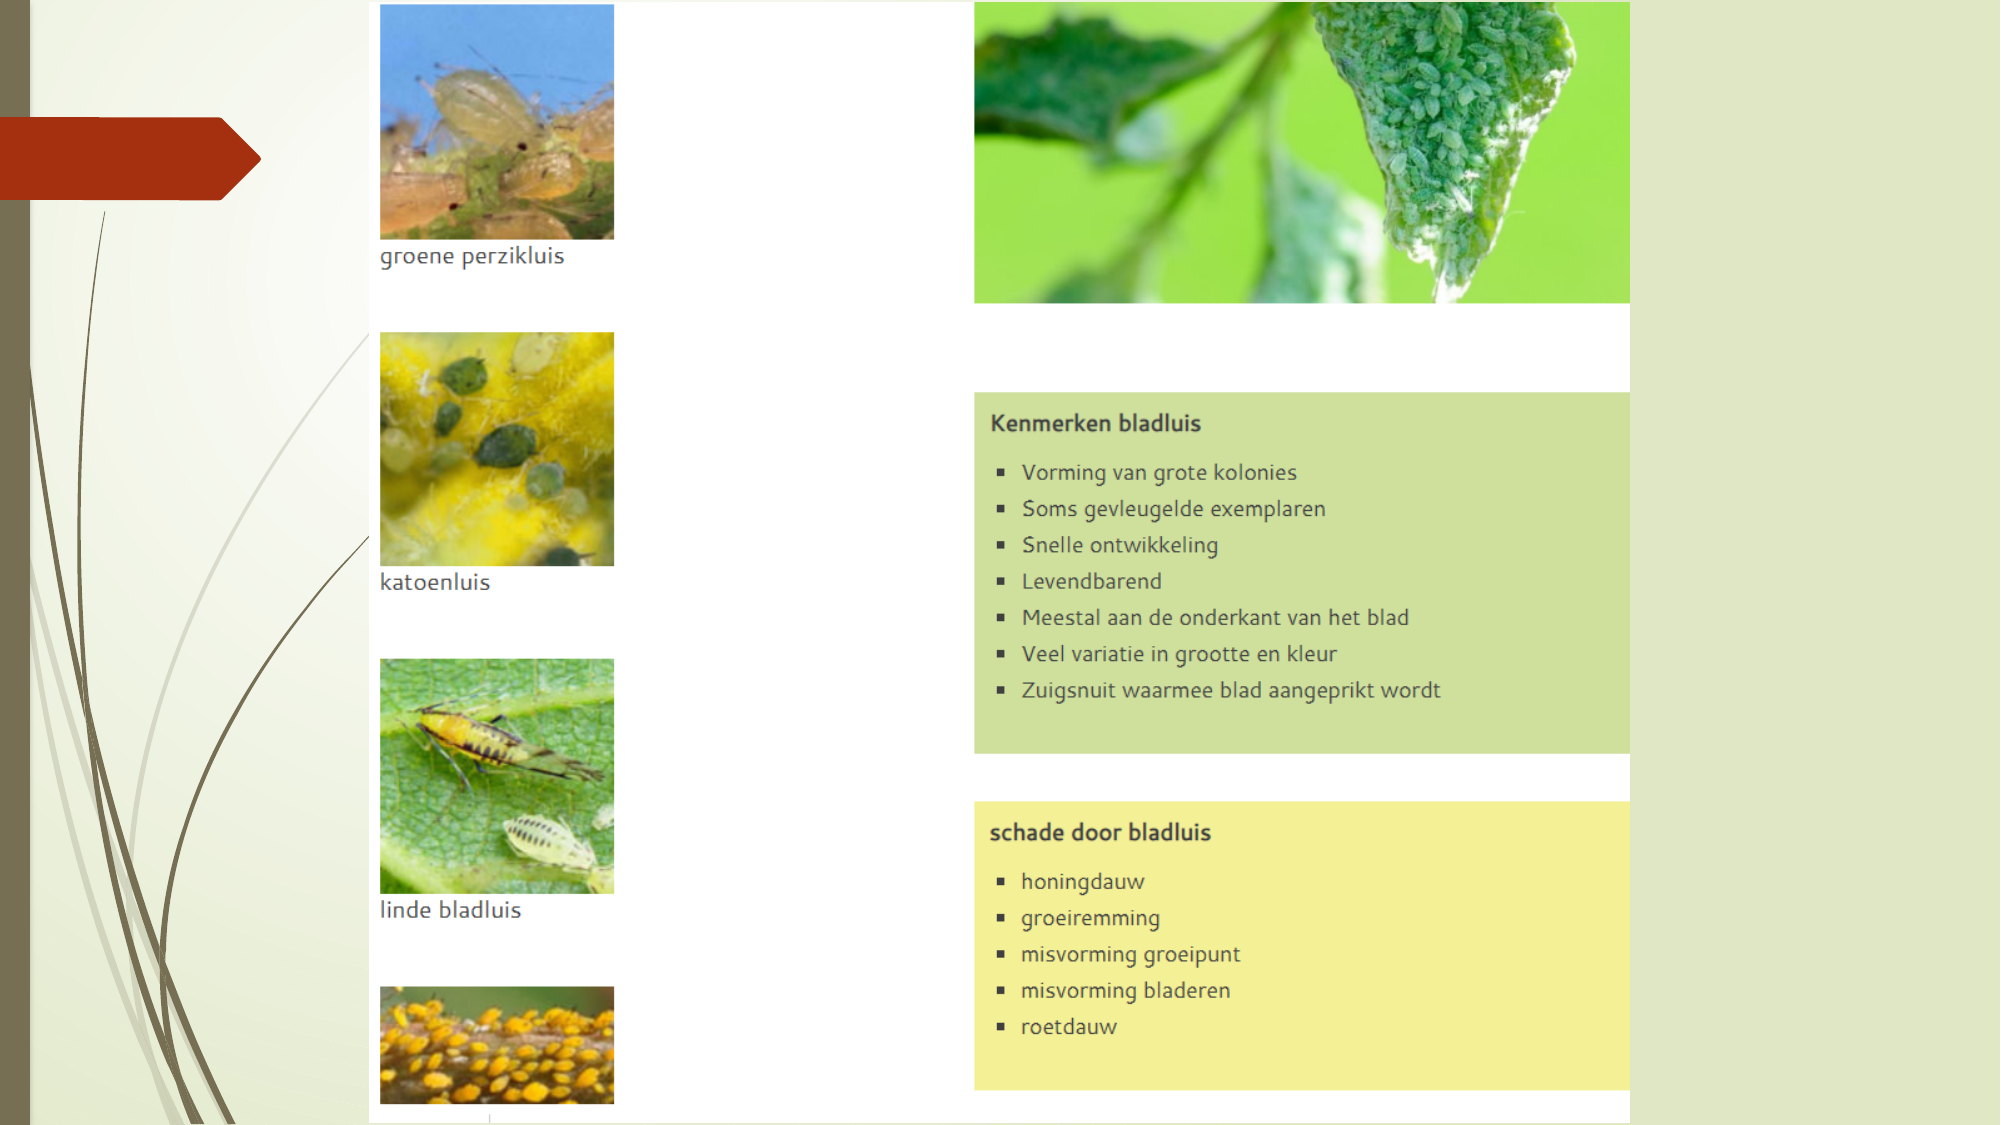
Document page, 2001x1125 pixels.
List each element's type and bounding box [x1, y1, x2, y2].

picture [369, 2, 1631, 1123]
